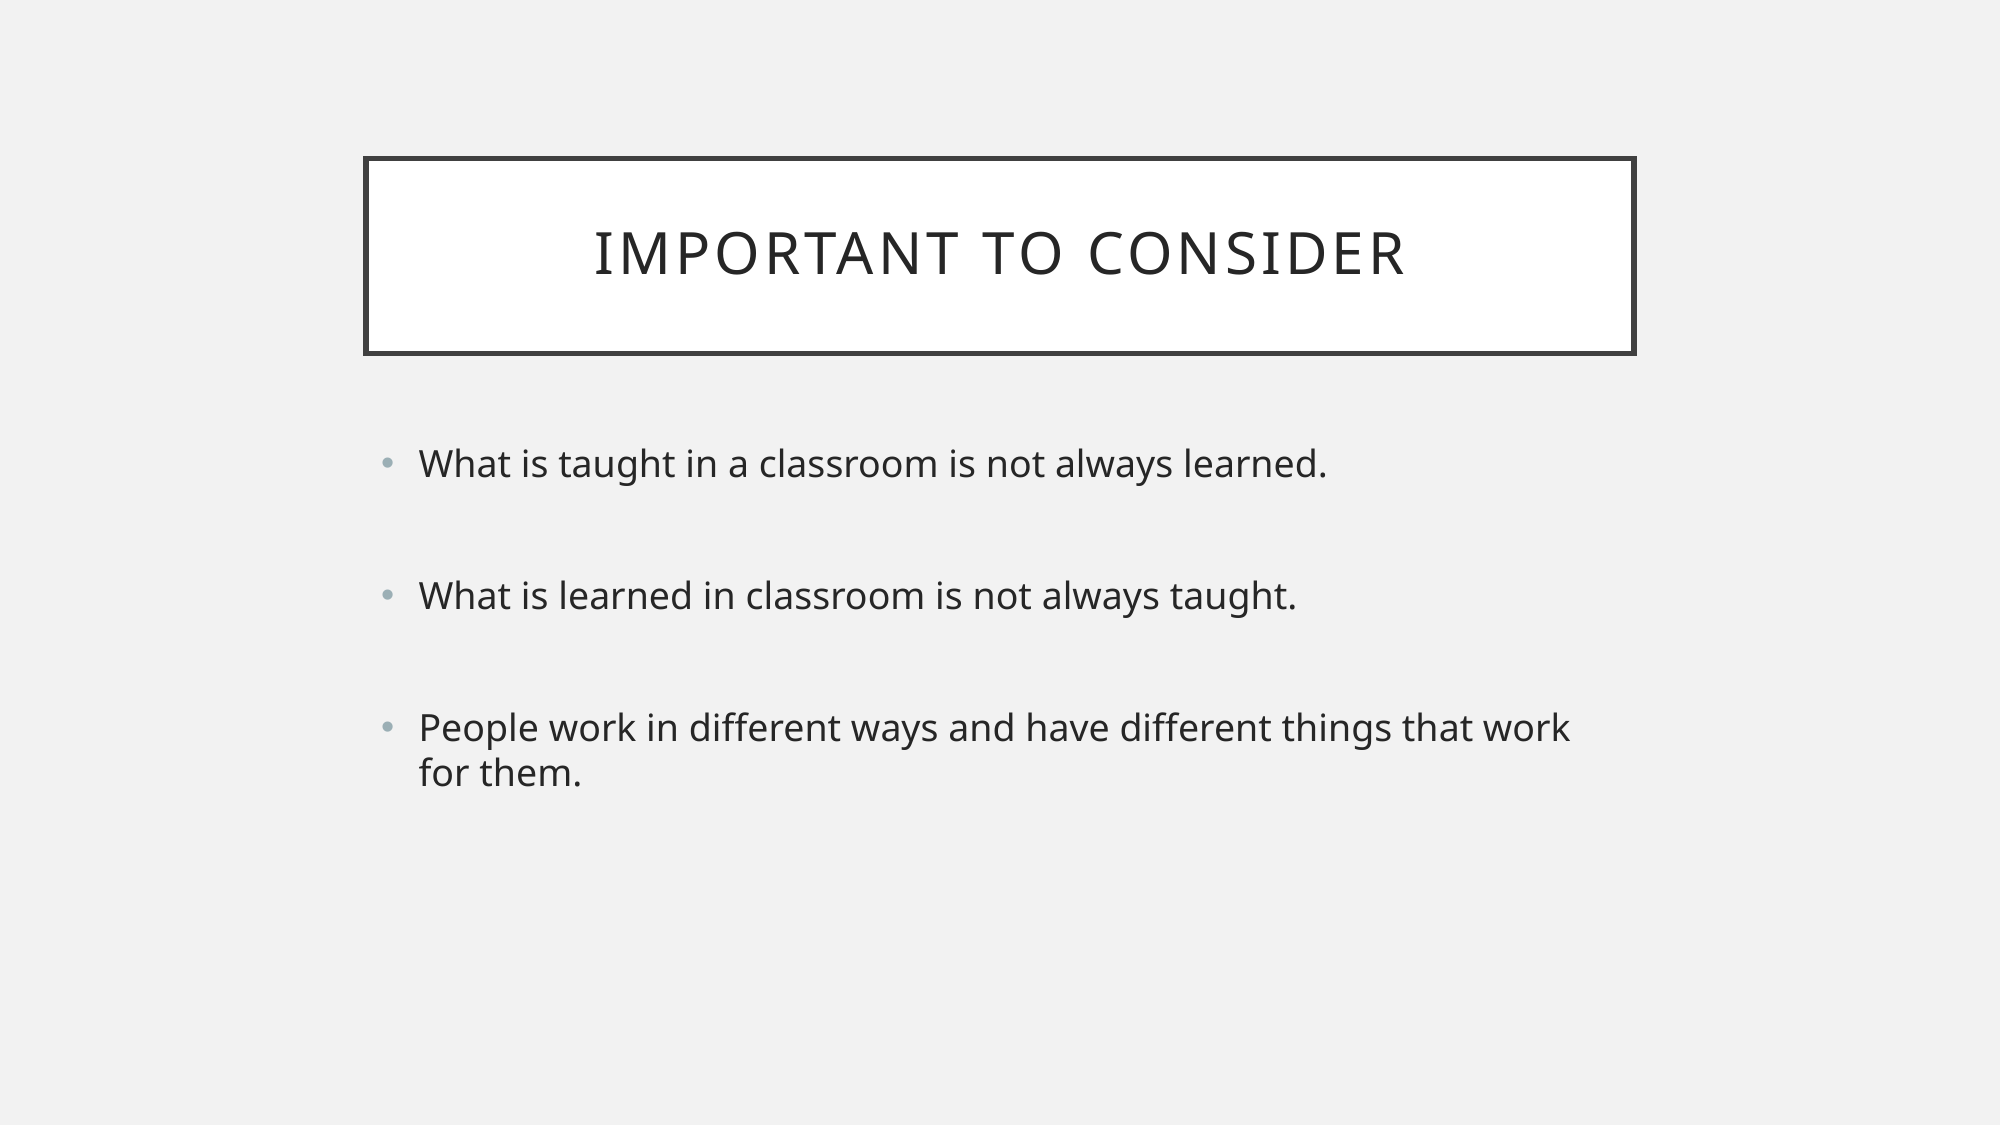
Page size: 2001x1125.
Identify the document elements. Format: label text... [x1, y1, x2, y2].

list What is taught in a classroom is not always learned. What is learned in classroom is not always taught. People work in different ways and have different things that work for them. [366, 432, 1634, 942]
title Important to consider [363, 156, 1637, 356]
